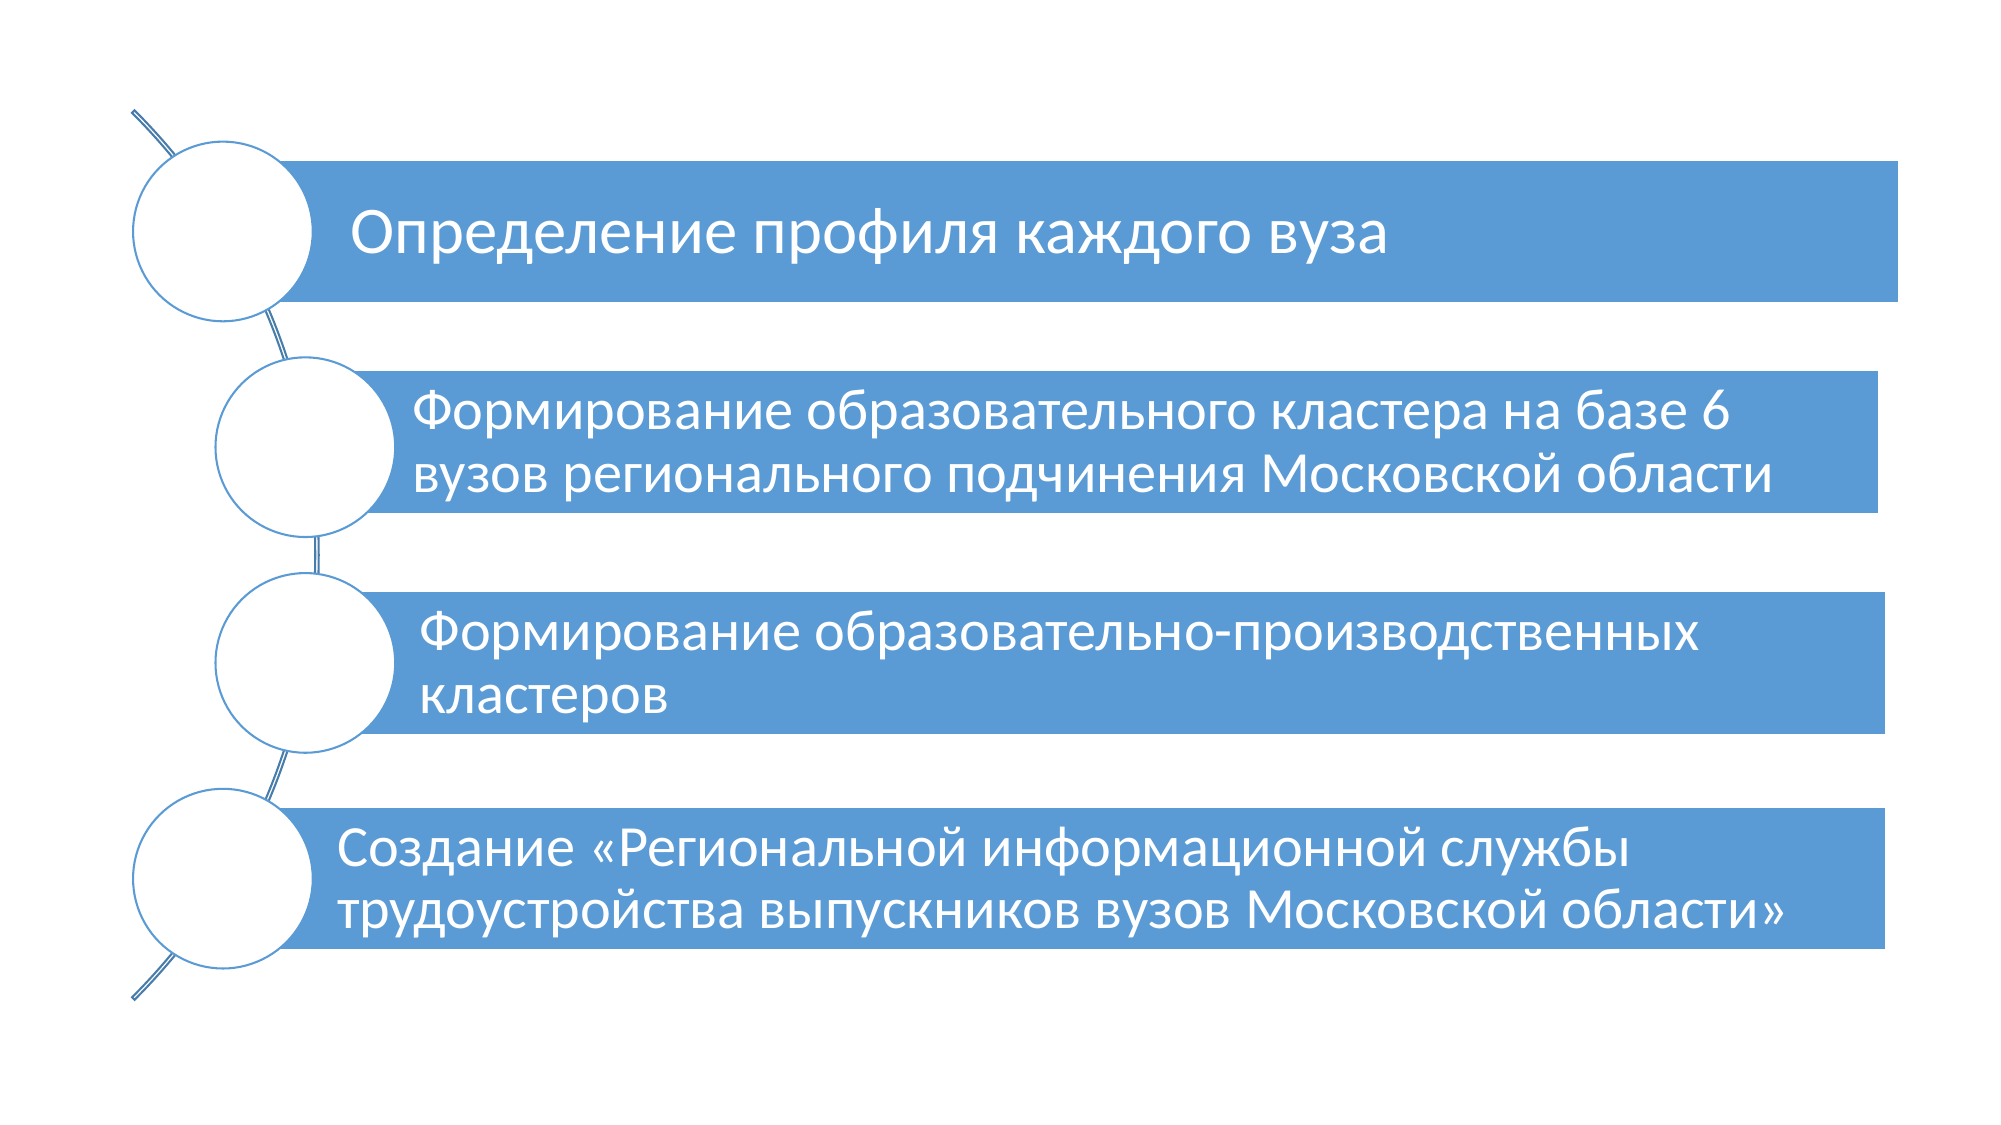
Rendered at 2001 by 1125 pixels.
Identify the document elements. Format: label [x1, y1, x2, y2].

list [117, 87, 1900, 1023]
